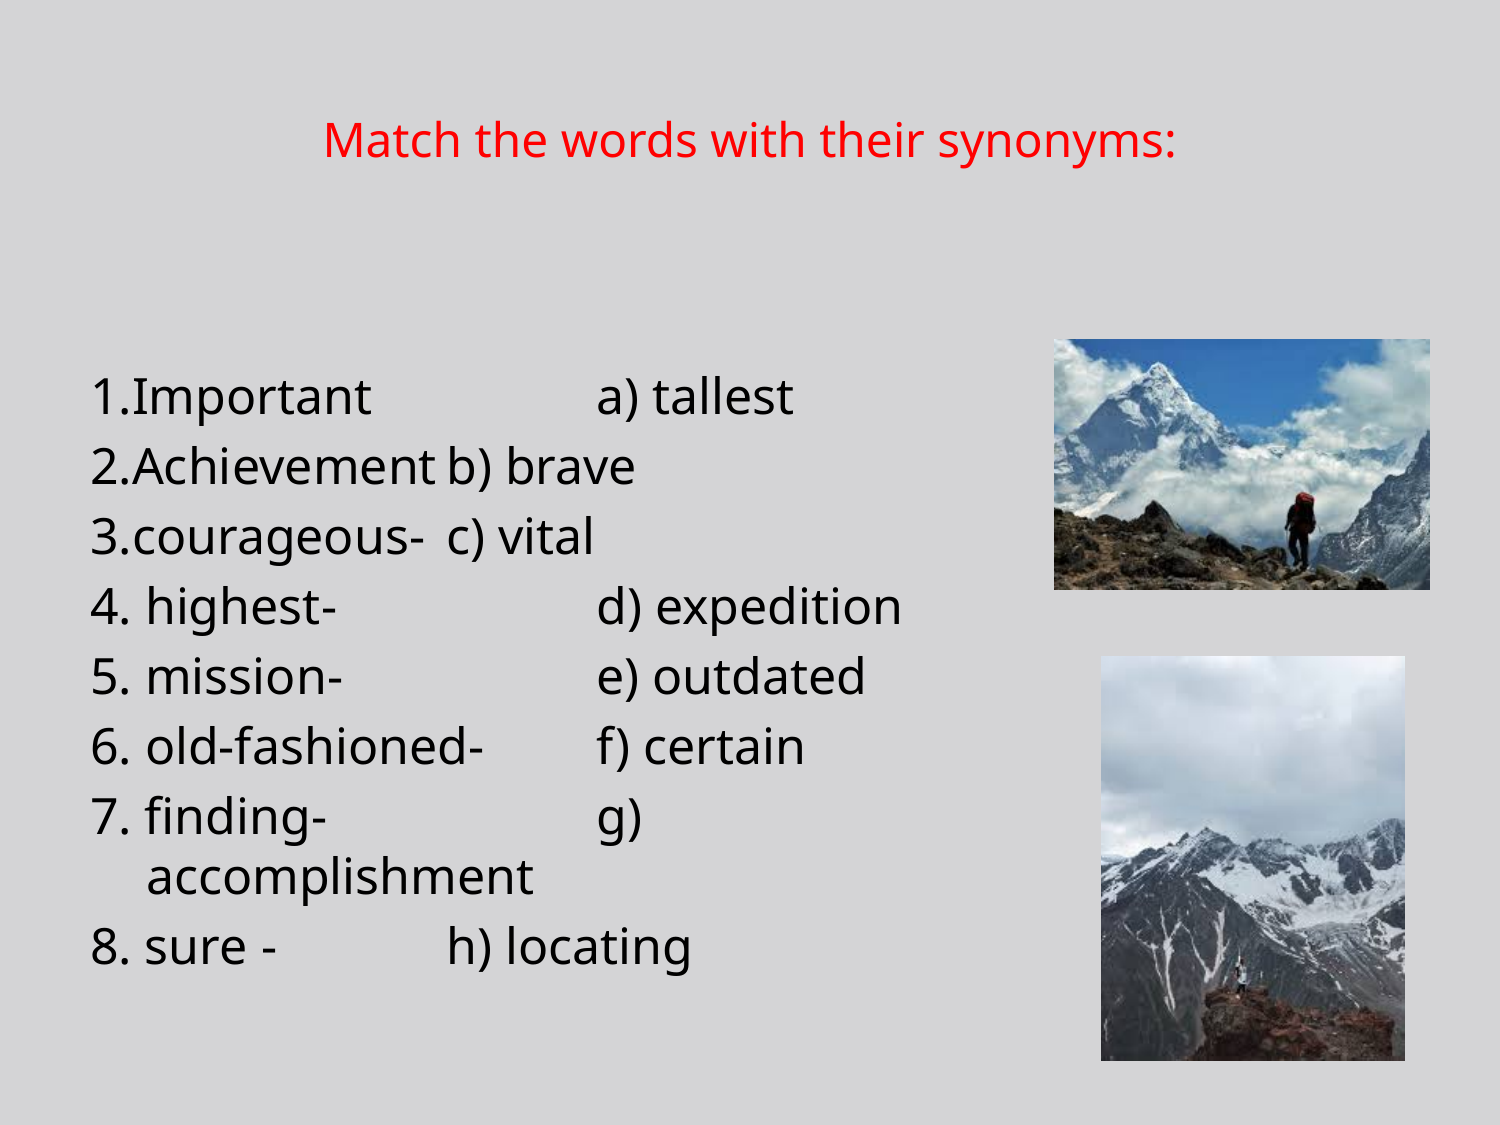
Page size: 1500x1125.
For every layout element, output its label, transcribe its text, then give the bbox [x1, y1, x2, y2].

title Match the words with their synonyms: [75, 45, 1425, 233]
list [1054, 339, 1430, 590]
picture [1101, 656, 1405, 1062]
list 1.Important a) tallest 2.Achievement b) brave 3.courageous- c) vital 4. highest- d) expedition 5. mission- e) outdated 6. old-fashioned- f) certain 7. finding- g) accomplishment 8. sure - h) locating [75, 356, 1020, 1005]
